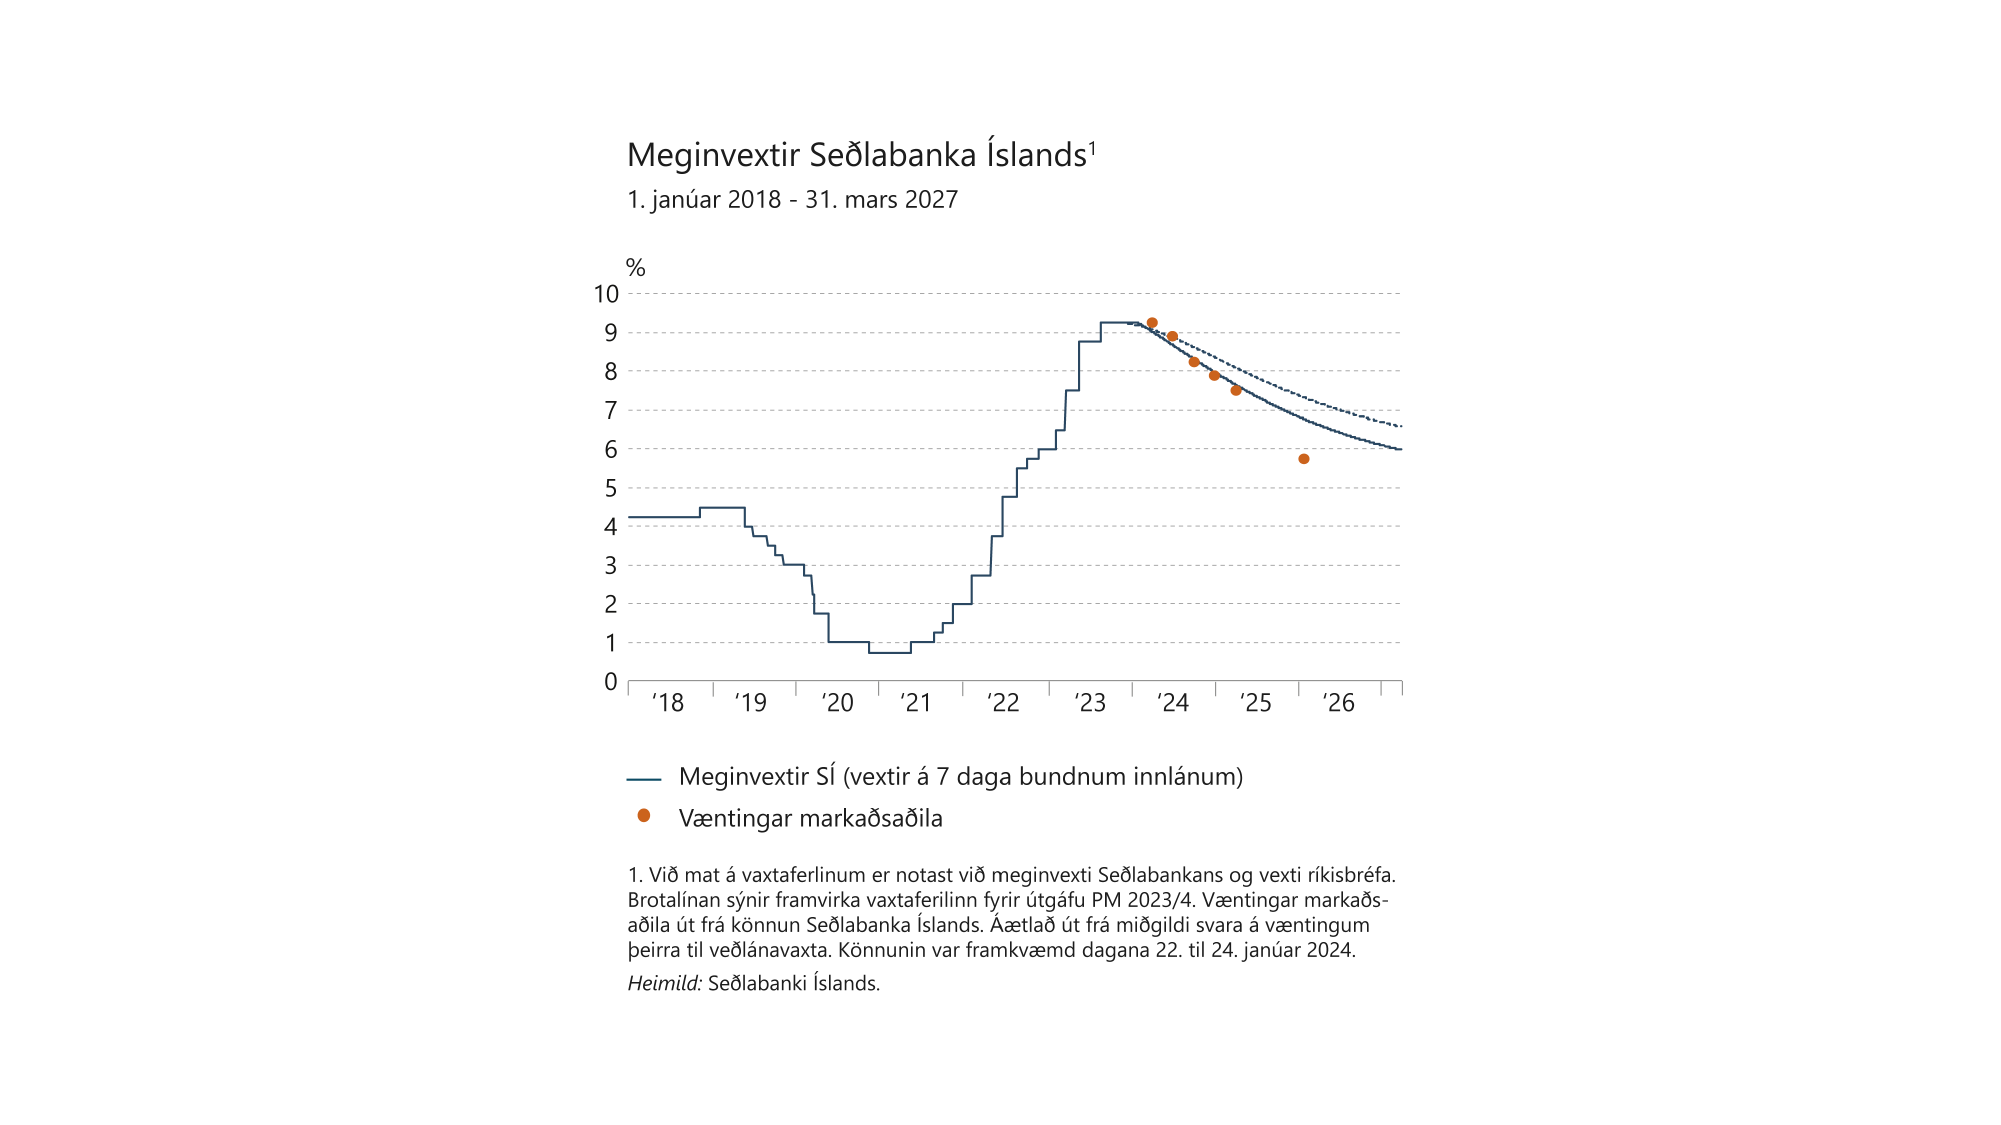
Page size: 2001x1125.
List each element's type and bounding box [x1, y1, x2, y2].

picture [592, 126, 1408, 999]
